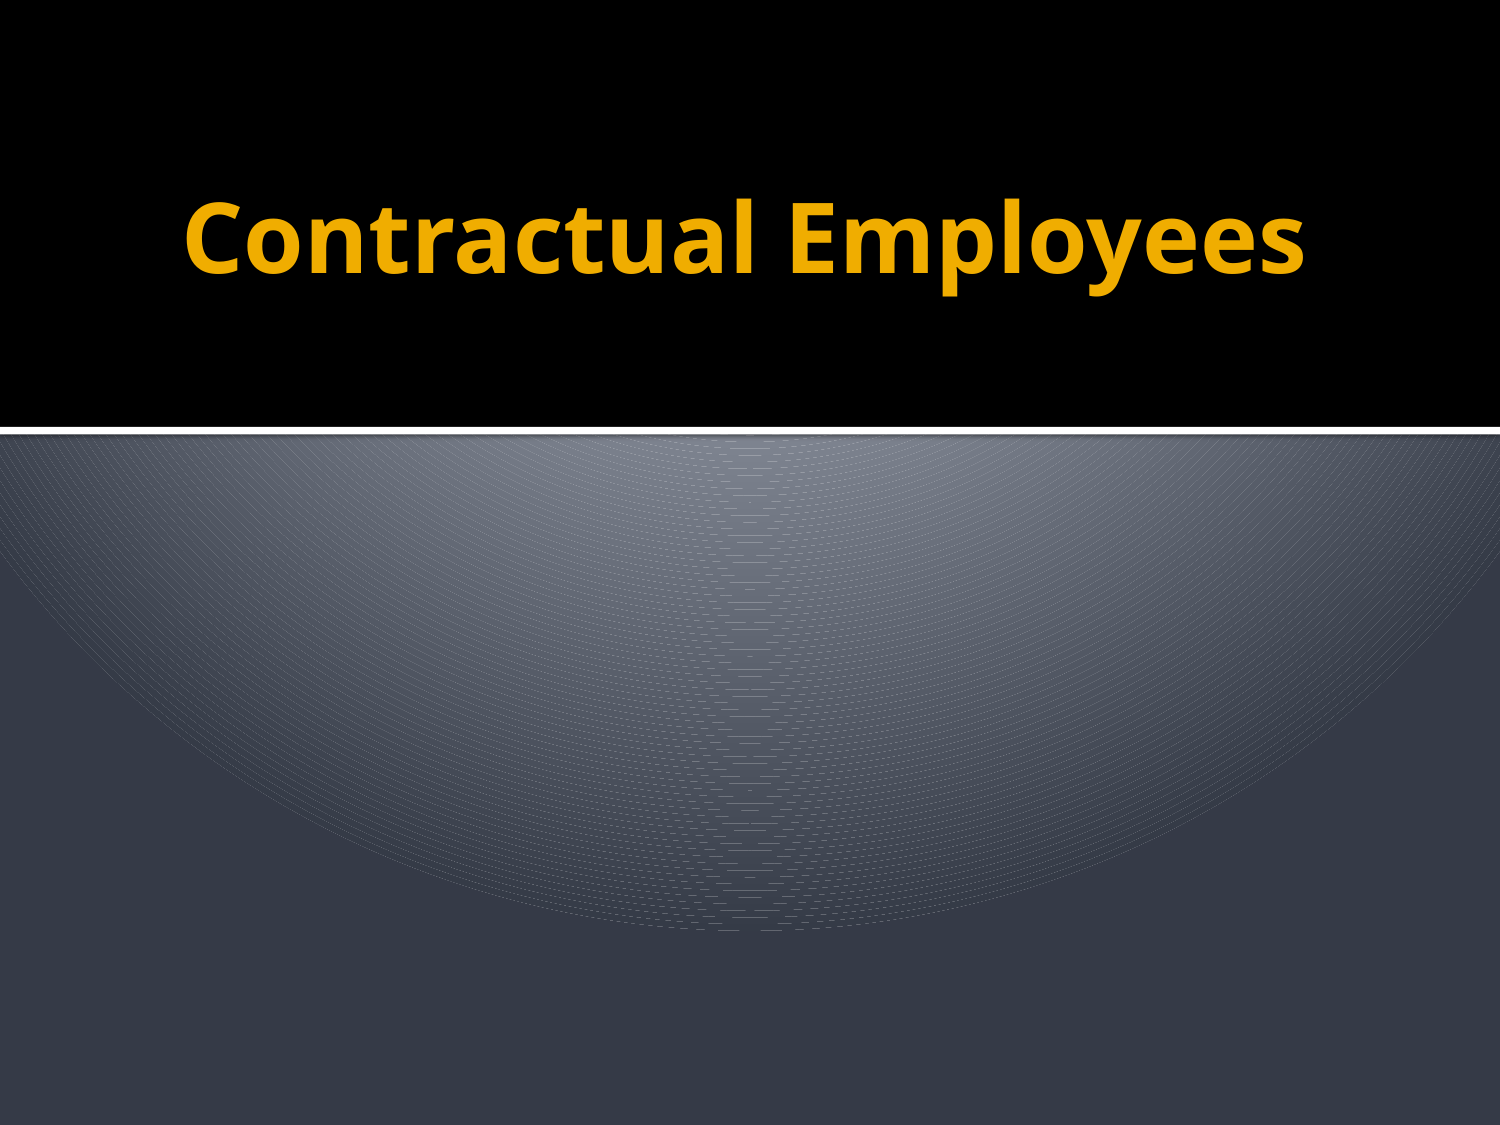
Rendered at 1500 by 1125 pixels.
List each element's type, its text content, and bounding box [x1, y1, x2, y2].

title Contractual Employees [87, 87, 1402, 294]
